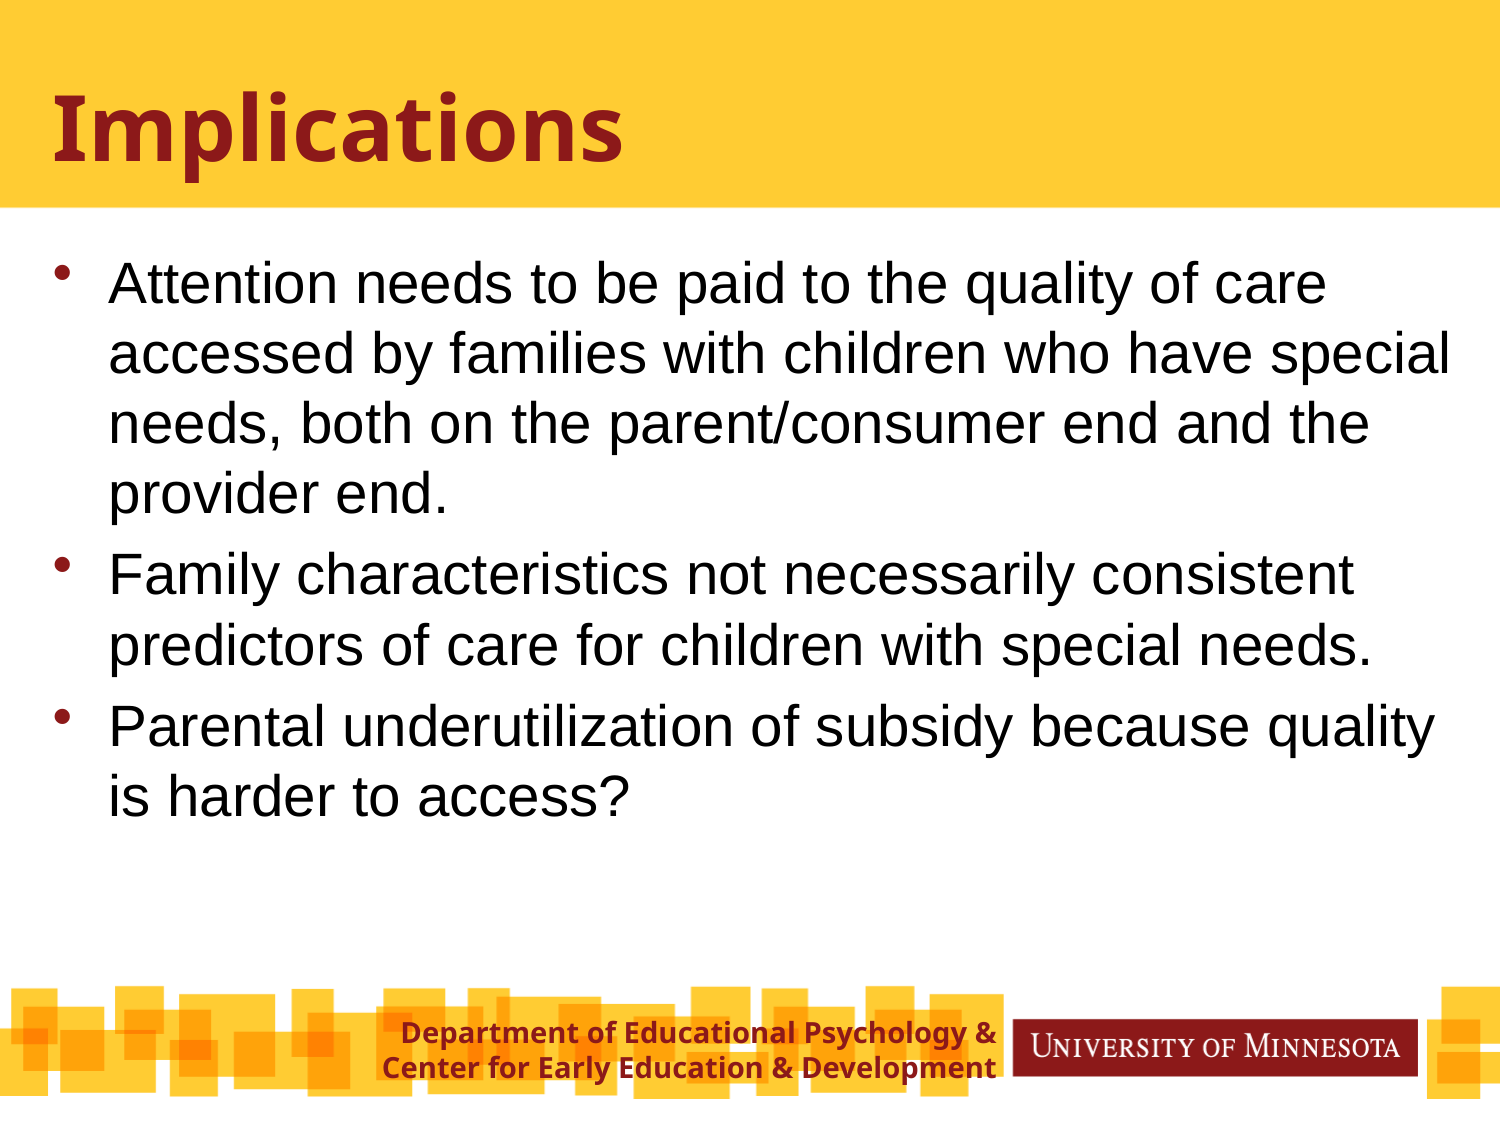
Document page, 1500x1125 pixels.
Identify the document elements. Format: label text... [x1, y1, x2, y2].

title Implications [37, 62, 1463, 188]
list Attention needs to be paid to the quality of care accessed by families with children who have special needs, both on the parent/consumer end and the provider end. Family characteristics not necessarily consistent predictors of care for children with special needs. Parental underutilization of subsidy because quality is harder to access? [37, 237, 1475, 963]
picture [0, 0, 1500, 1109]
